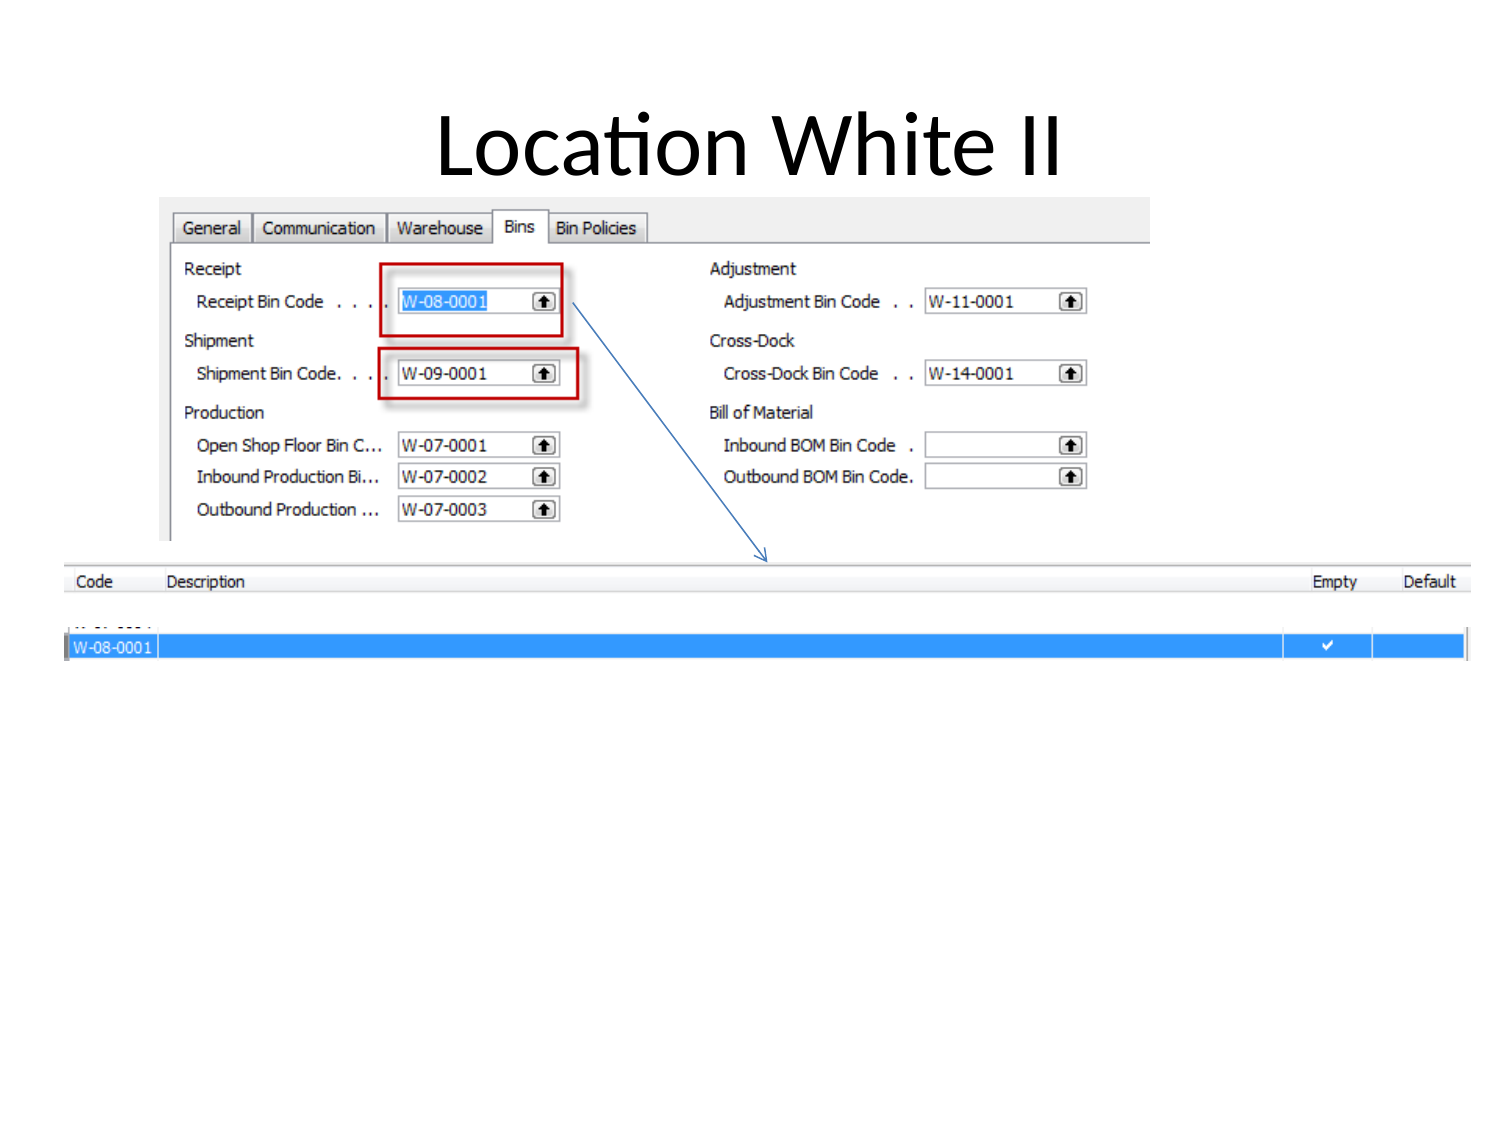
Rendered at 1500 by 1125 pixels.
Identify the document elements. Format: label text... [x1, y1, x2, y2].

picture [64, 562, 1471, 594]
title Location White II [75, 45, 1425, 233]
picture [159, 196, 1151, 542]
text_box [572, 302, 768, 563]
picture [64, 627, 1471, 661]
